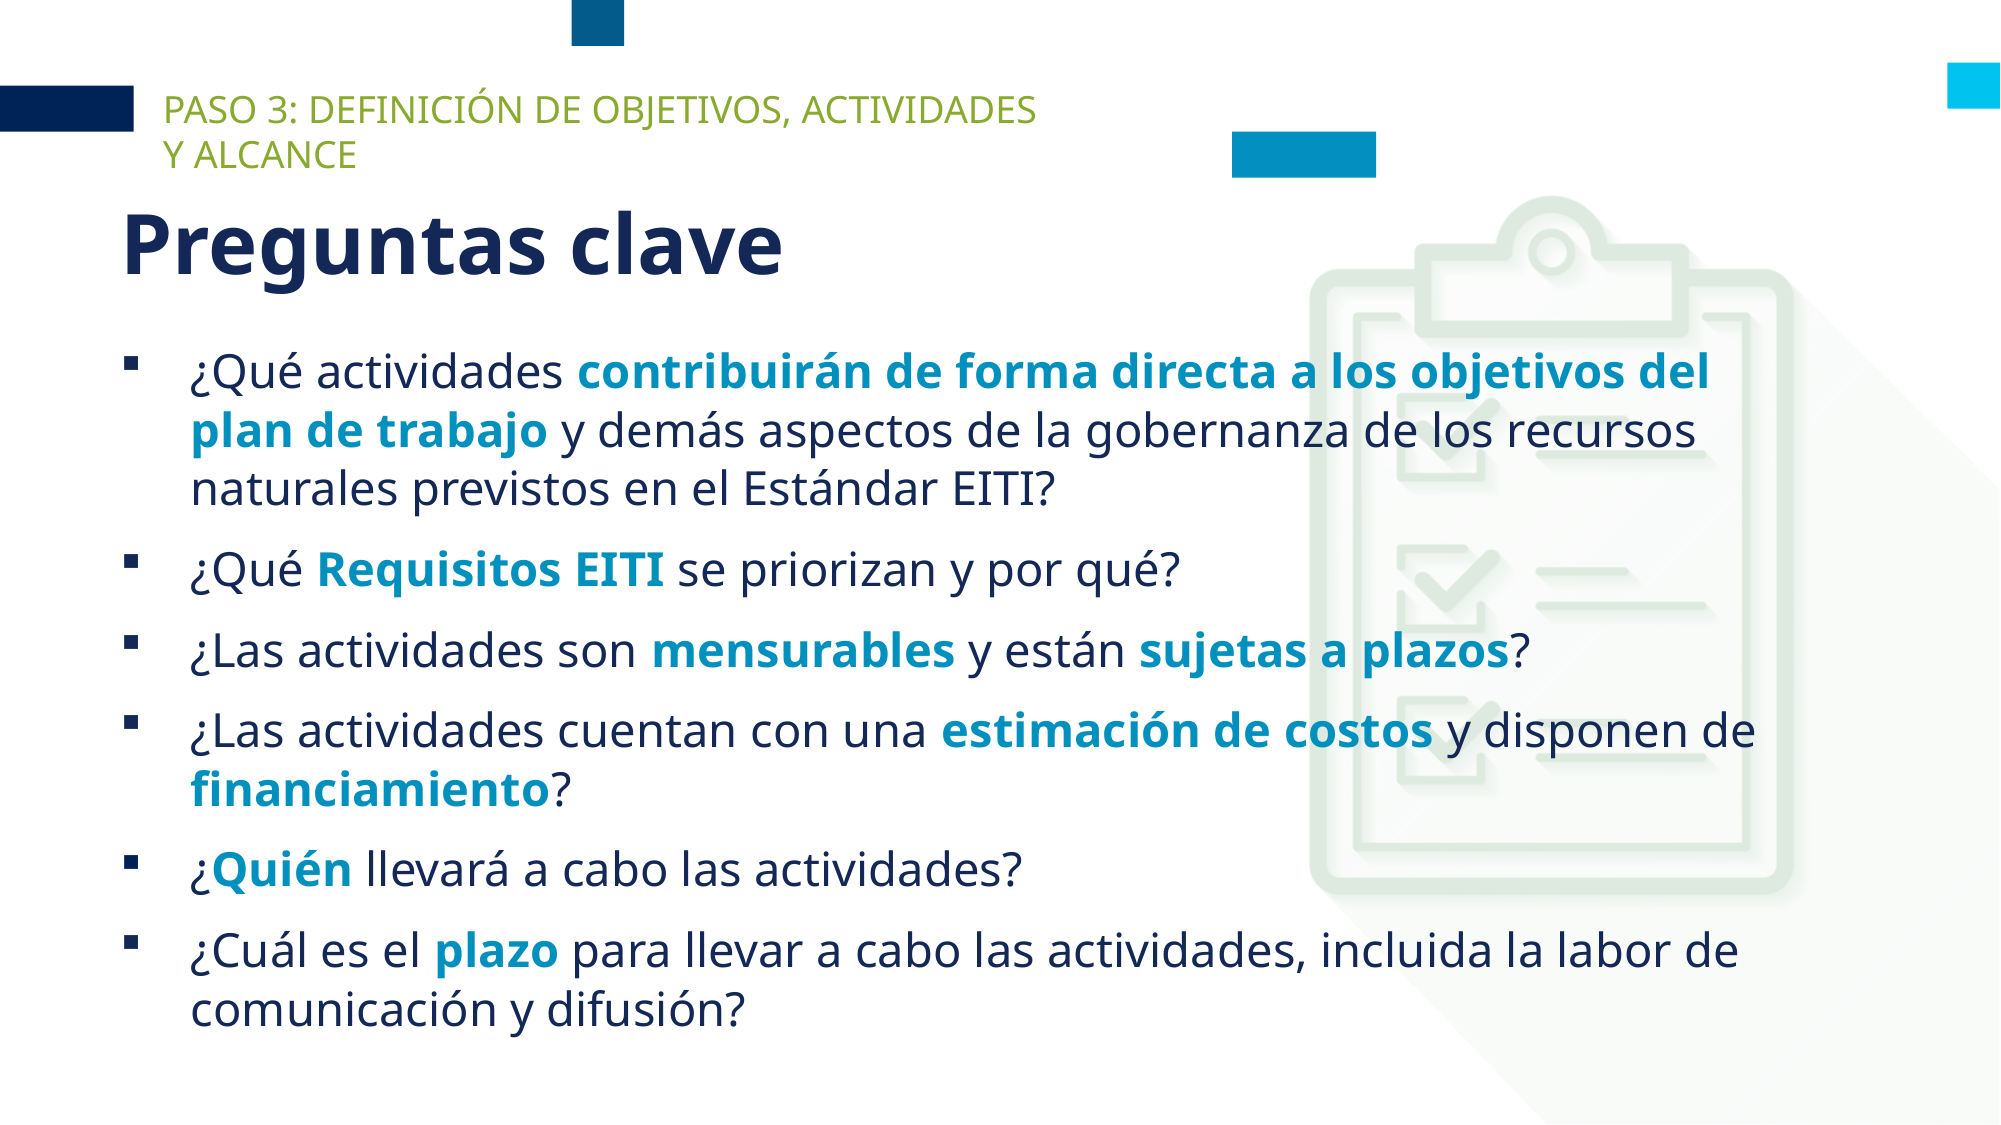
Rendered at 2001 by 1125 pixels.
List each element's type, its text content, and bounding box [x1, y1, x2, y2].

list ¿Qué actividades contribuirán de forma directa a los objetivos del plan de trabajo y demás aspectos de la gobernanza de los recursos naturales previstos en el Estándar EITI? ¿Qué Requisitos EITI se priorizan y por qué? ¿Las actividades son mensurables y están sujetas a plazos? ¿Las actividades cuentan con una estimación de costos y disponen de financiamiento? ¿Quién llevará a cabo las actividades? ¿Cuál es el plazo para llevar a cabo las actividades, incluida la labor de comunicación y difusión? [105, 331, 1125, 1047]
title Preguntas clave [105, 196, 1125, 307]
text_box PASO 3: DEFINICIÓN DE OBJETIVOS, ACTIVIDADES Y ALCANCE [133, 78, 1053, 183]
picture [1125, 368, 1130, 382]
picture [1125, 0, 2000, 1125]
